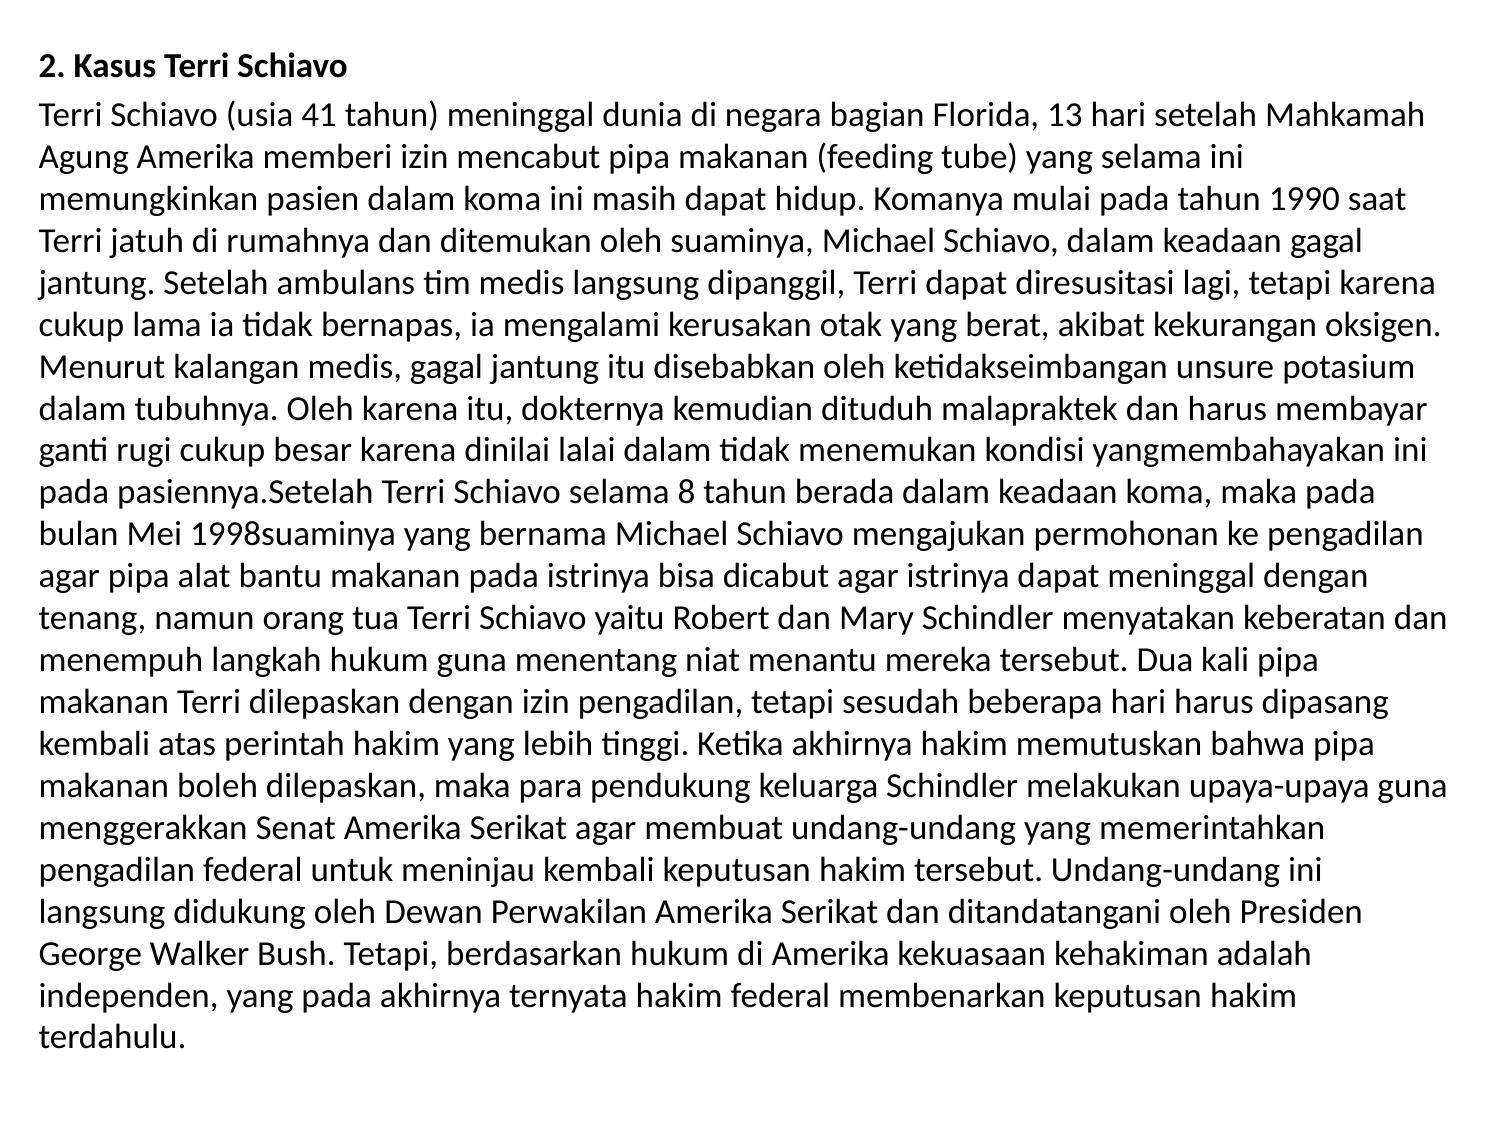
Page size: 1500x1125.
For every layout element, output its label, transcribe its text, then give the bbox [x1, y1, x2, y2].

subtitle 2. Kasus Terri Schiavo Terri Schiavo (usia 41 tahun) meninggal dunia di negara bagian Florida, 13 hari setelah Mahkamah Agung Amerika memberi izin mencabut pipa makanan (feeding tube) yang selama ini memungkinkan pasien dalam koma ini masih dapat hidup. Komanya mulai pada tahun 1990 saat Terri jatuh di rumahnya dan ditemukan oleh suaminya, Michael Schiavo, dalam keadaan gagal jantung. Setelah ambulans tim medis langsung dipanggil, Terri dapat diresusitasi lagi, tetapi karena cukup lama ia tidak bernapas, ia mengalami kerusakan otak yang berat, akibat kekurangan oksigen. Menurut kalangan medis, gagal jantung itu disebabkan oleh ketidakseimbangan unsure potasium dalam tubuhnya. Oleh karena itu, dokternya kemudian dituduh malapraktek dan harus membayar ganti rugi cukup besar karena dinilai lalai dalam tidak menemukan kondisi yangmembahayakan ini pada pasiennya.Setelah Terri Schiavo selama 8 tahun berada dalam keadaan koma, maka pada bulan Mei 1998suaminya yang bernama Michael Schiavo mengajukan permohonan ke pengadilan agar pipa alat bantu makanan pada istrinya bisa dicabut agar istrinya dapat meninggal dengan tenang, namun orang tua Terri Schiavo yaitu Robert dan Mary Schindler menyatakan keberatan dan menempuh langkah hukum guna menentang niat menantu mereka tersebut. Dua kali pipa makanan Terri dilepaskan dengan izin pengadilan, tetapi sesudah beberapa hari harus dipasang kembali atas perintah hakim yang lebih tinggi. Ketika akhirnya hakim memutuskan bahwa pipa makanan boleh dilepaskan, maka para pendukung keluarga Schindler melakukan upaya-upaya guna menggerakkan Senat Amerika Serikat agar membuat undang-undang yang memerintahkan pengadilan federal untuk meninjau kembali keputusan hakim tersebut. Undang-undang ini langsung didukung oleh Dewan Perwakilan Amerika Serikat dan ditandatangani oleh Presiden George Walker Bush. Tetapi, berdasarkan hukum di Amerika kekuasaan kehakiman adalah independen, yang pada akhirnya ternyata hakim federal membenarkan keputusan hakim terdahulu. [23, 35, 1465, 1067]
